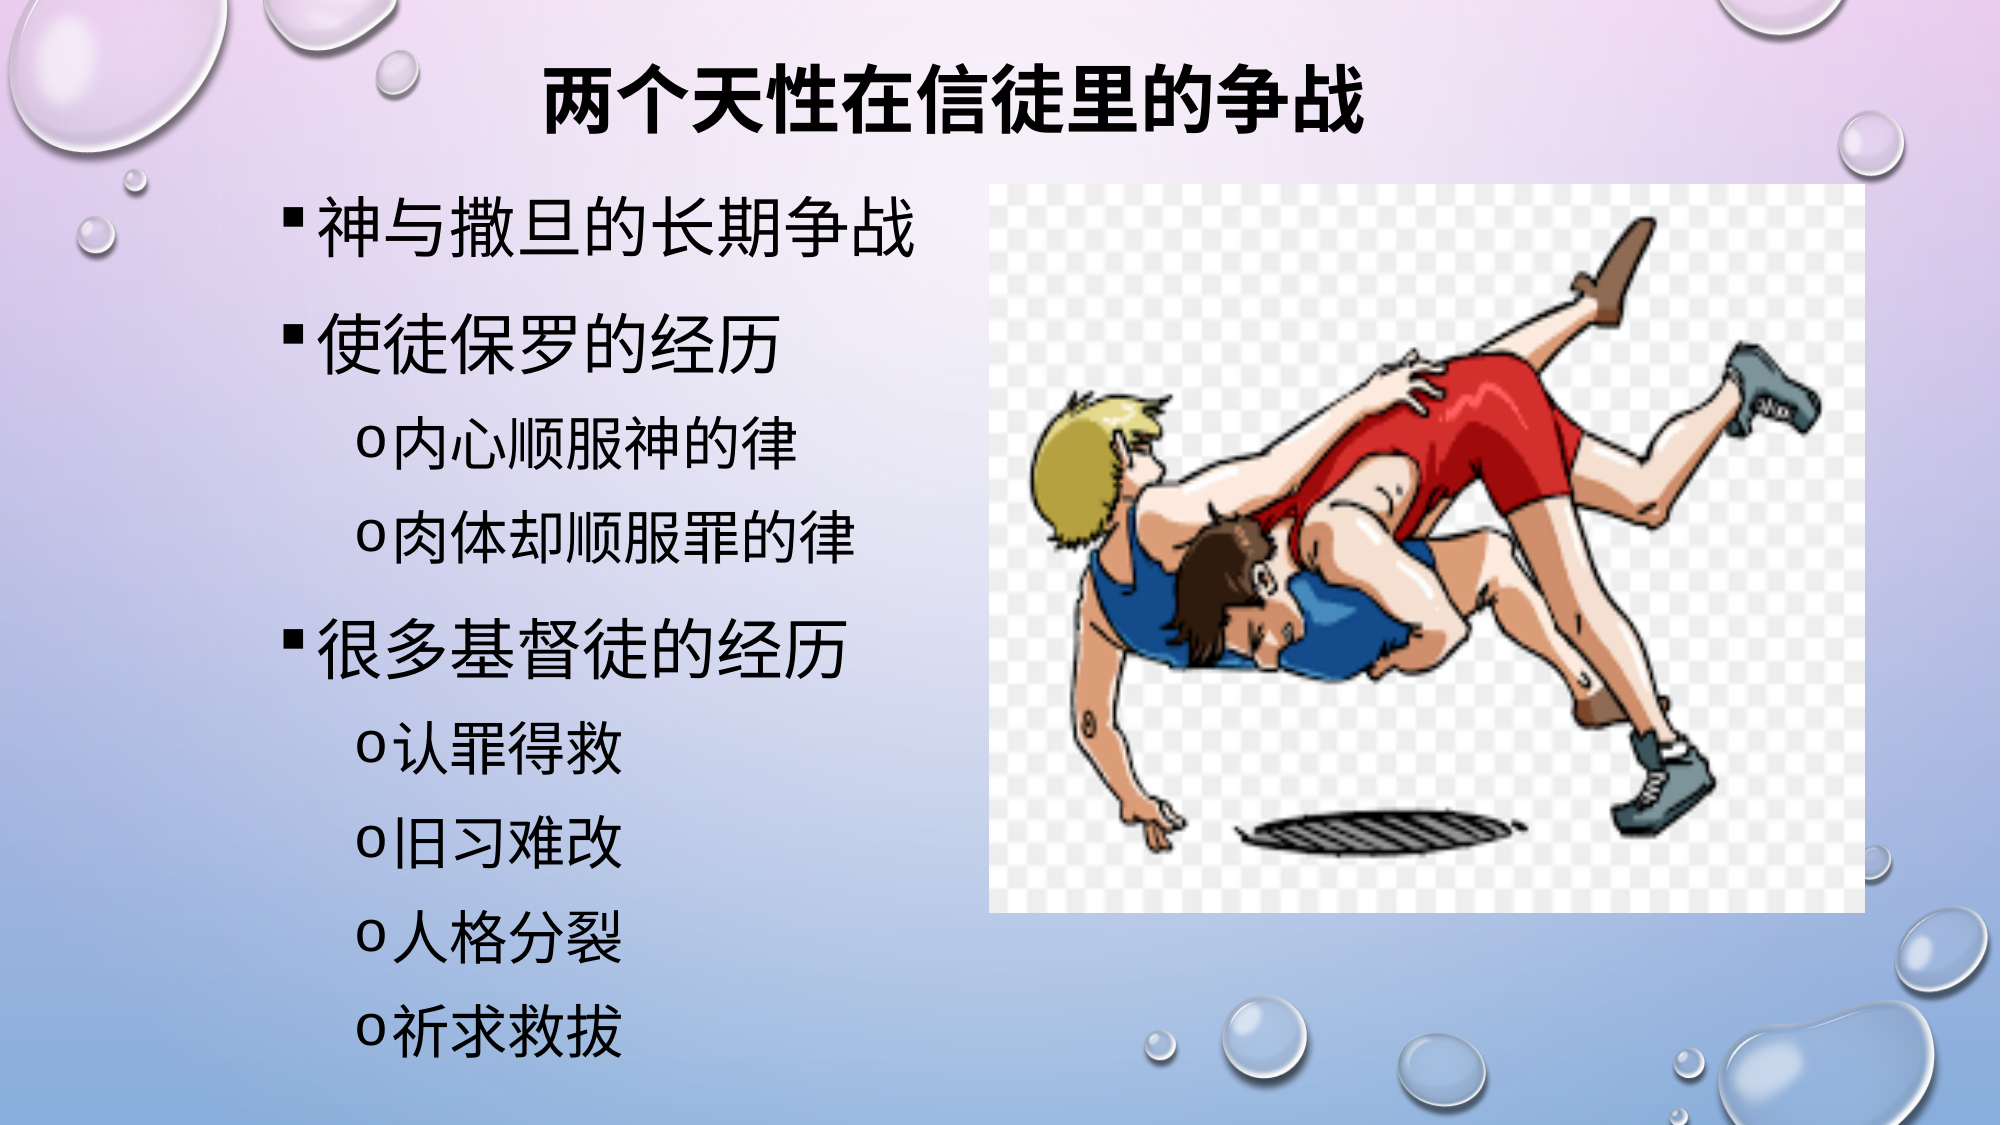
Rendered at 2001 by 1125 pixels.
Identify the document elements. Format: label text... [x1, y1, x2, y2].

picture [0, 0, 2000, 1125]
title 两个天性在信徒里的争战 [102, 0, 1803, 206]
list 神与撒旦的长期争战 使徒保罗的经历 内心顺服神的律 肉体却顺服罪的律 很多基督徒的经历 认罪得救 旧习难改 人格分裂 祈求救拔 [263, 162, 1126, 1091]
